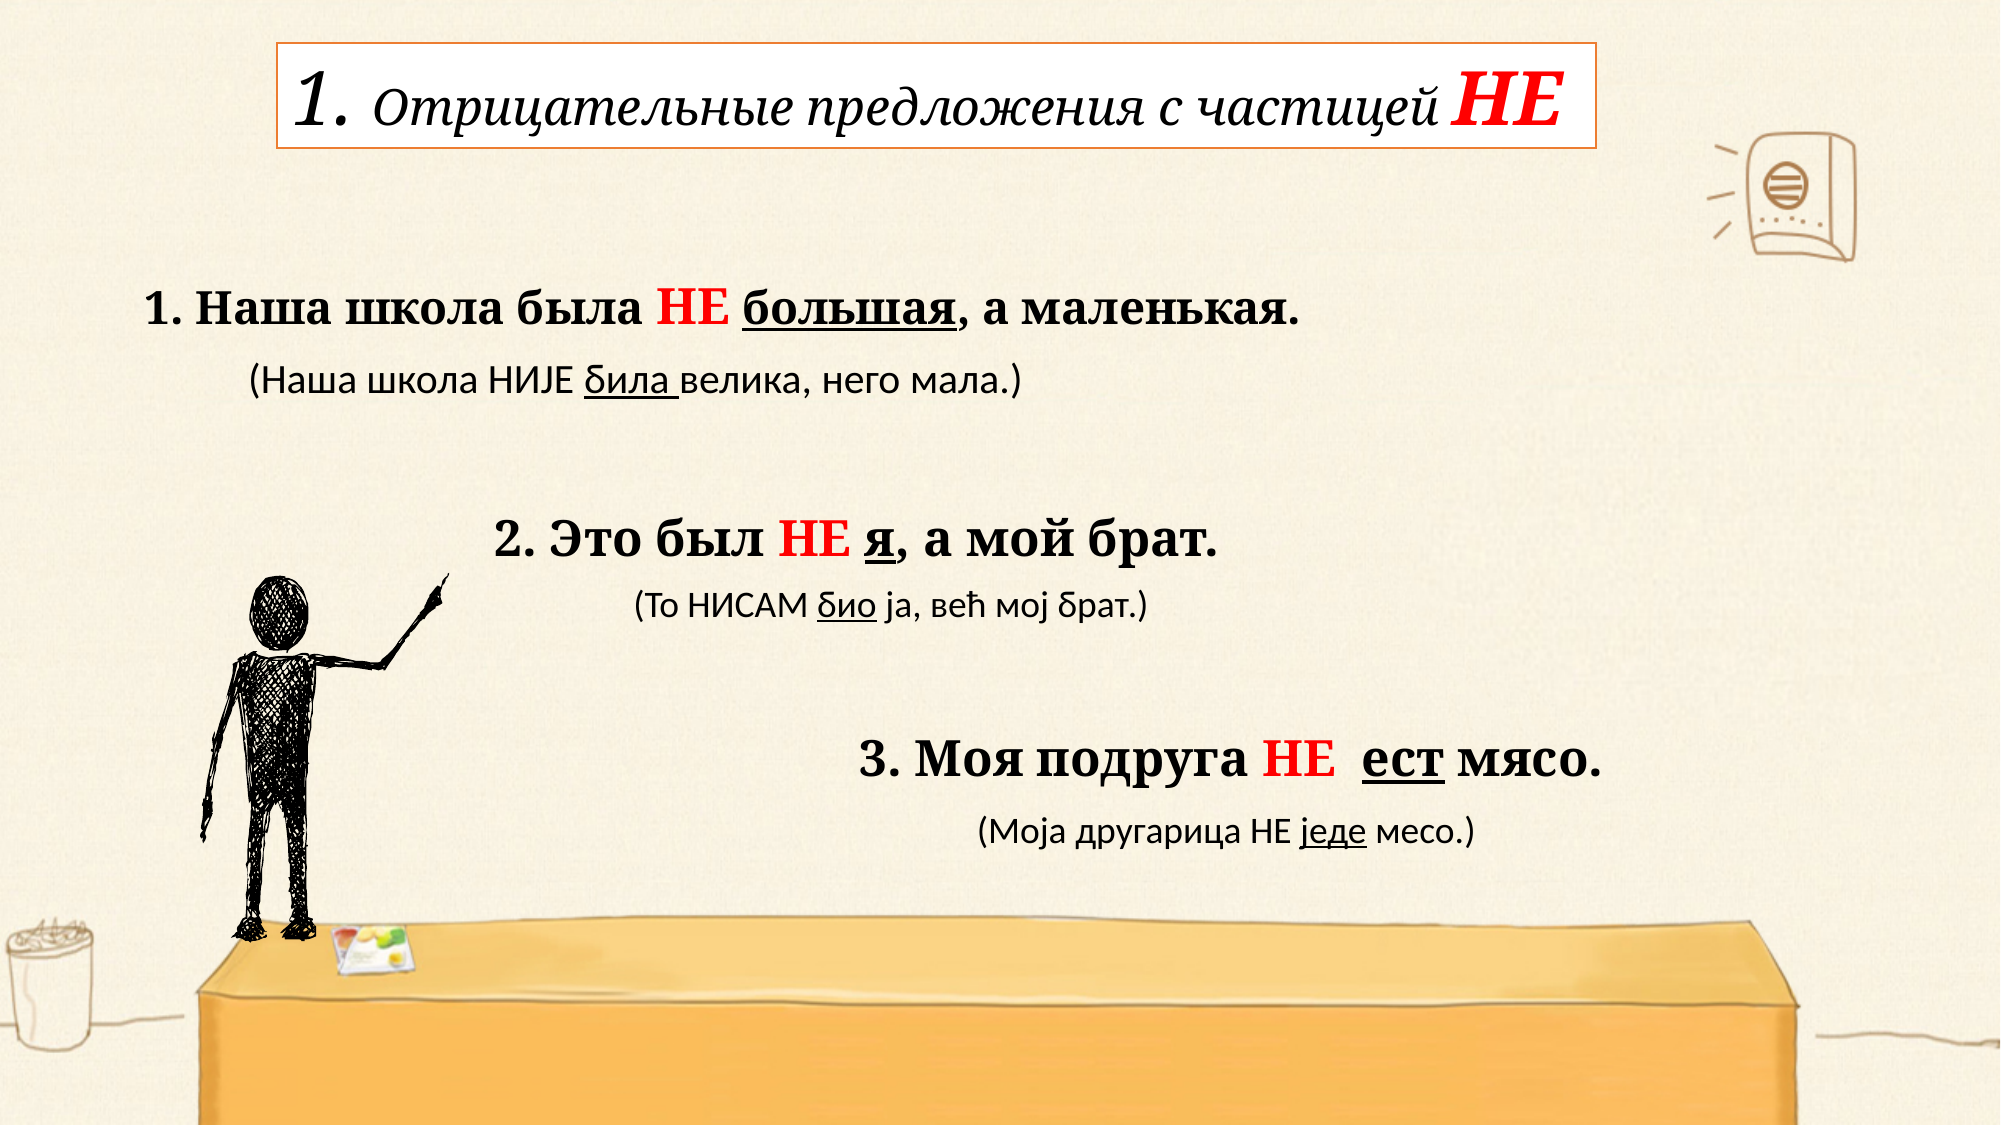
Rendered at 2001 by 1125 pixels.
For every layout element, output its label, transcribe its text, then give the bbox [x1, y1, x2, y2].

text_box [198, 572, 450, 943]
text_box (Наша школа НИЈЕ била велика, него мала.) [233, 344, 1048, 410]
picture [0, 0, 2001, 1125]
text_box 2. Это был НЕ я, а мой брат. [479, 498, 1235, 574]
text_box 3. Моя подруга НЕ ест мясо. [844, 719, 1619, 794]
text_box 1. Отрицательные предложения с частицей НЕ [276, 42, 1597, 149]
text_box (То НИСАМ био ја, већ мој брат.) [618, 572, 1164, 633]
text_box (Моја другарица НЕ једе месо.) [962, 798, 1744, 859]
text_box 1. Наша школа была НЕ большая, а маленькая. [129, 267, 1317, 342]
